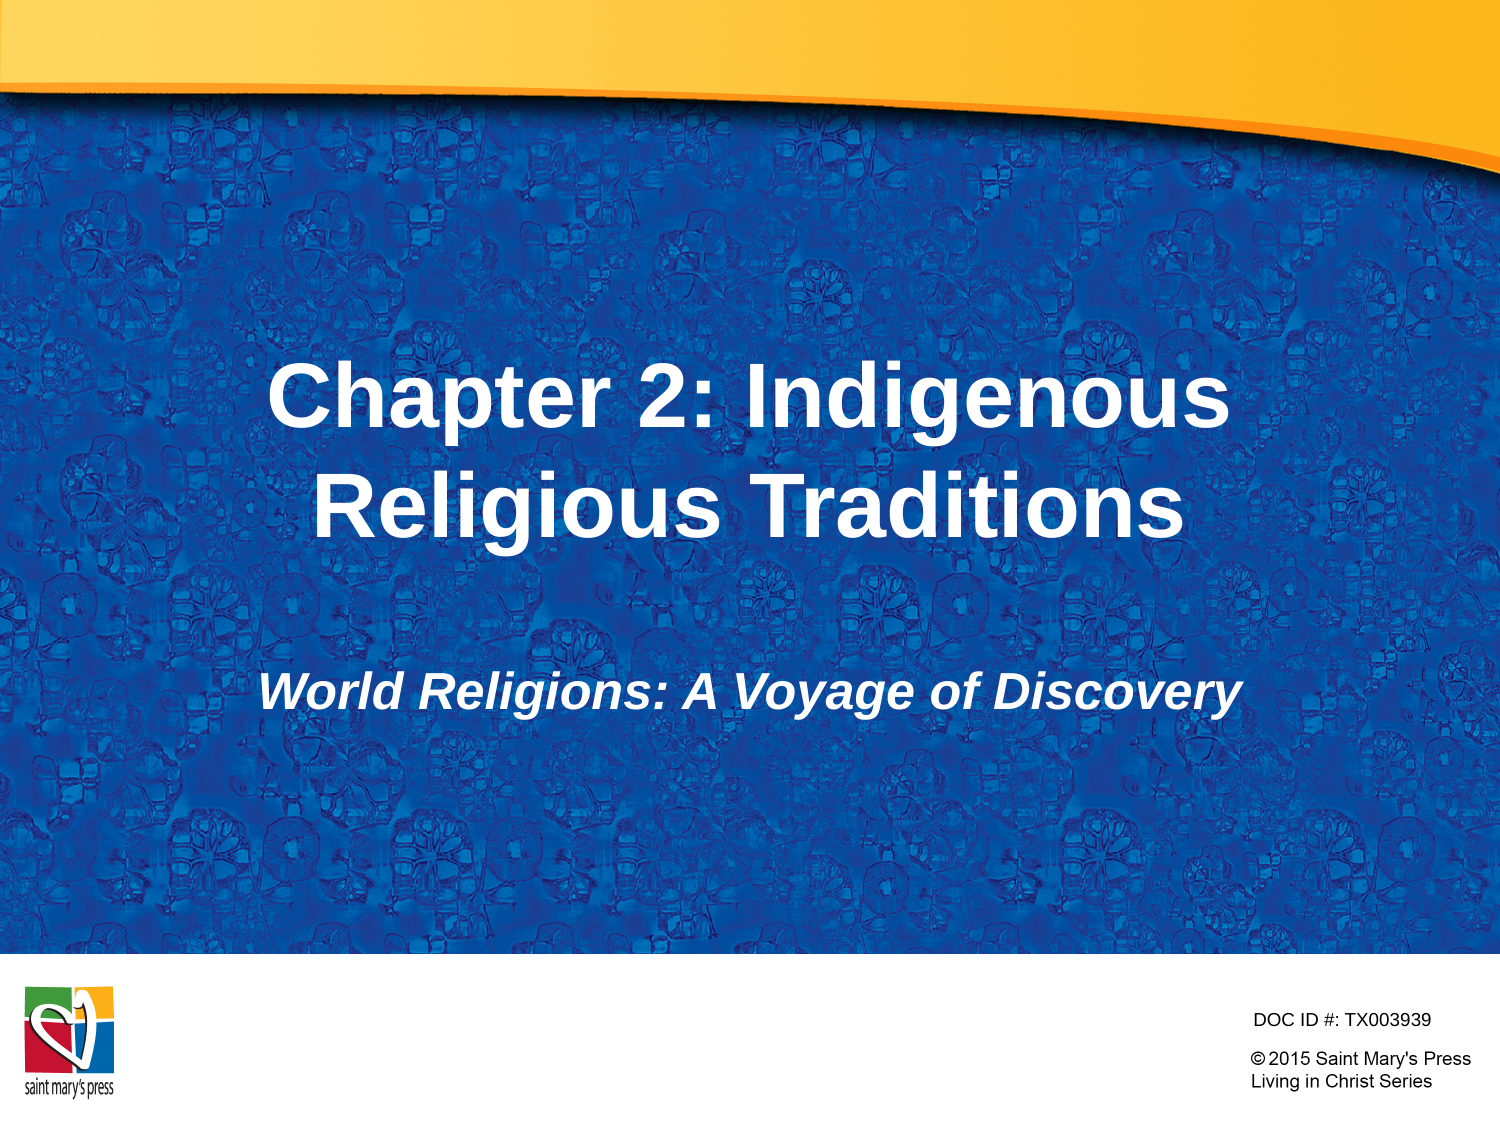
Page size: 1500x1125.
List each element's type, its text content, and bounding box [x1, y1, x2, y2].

text_box DOC ID #: TX003939 [1238, 999, 1447, 1038]
picture [0, 0, 1500, 1125]
title Chapter 2: Indigenous Religious Traditions [112, 324, 1388, 567]
subtitle World Religions: A Voyage of Discovery [225, 650, 1275, 813]
